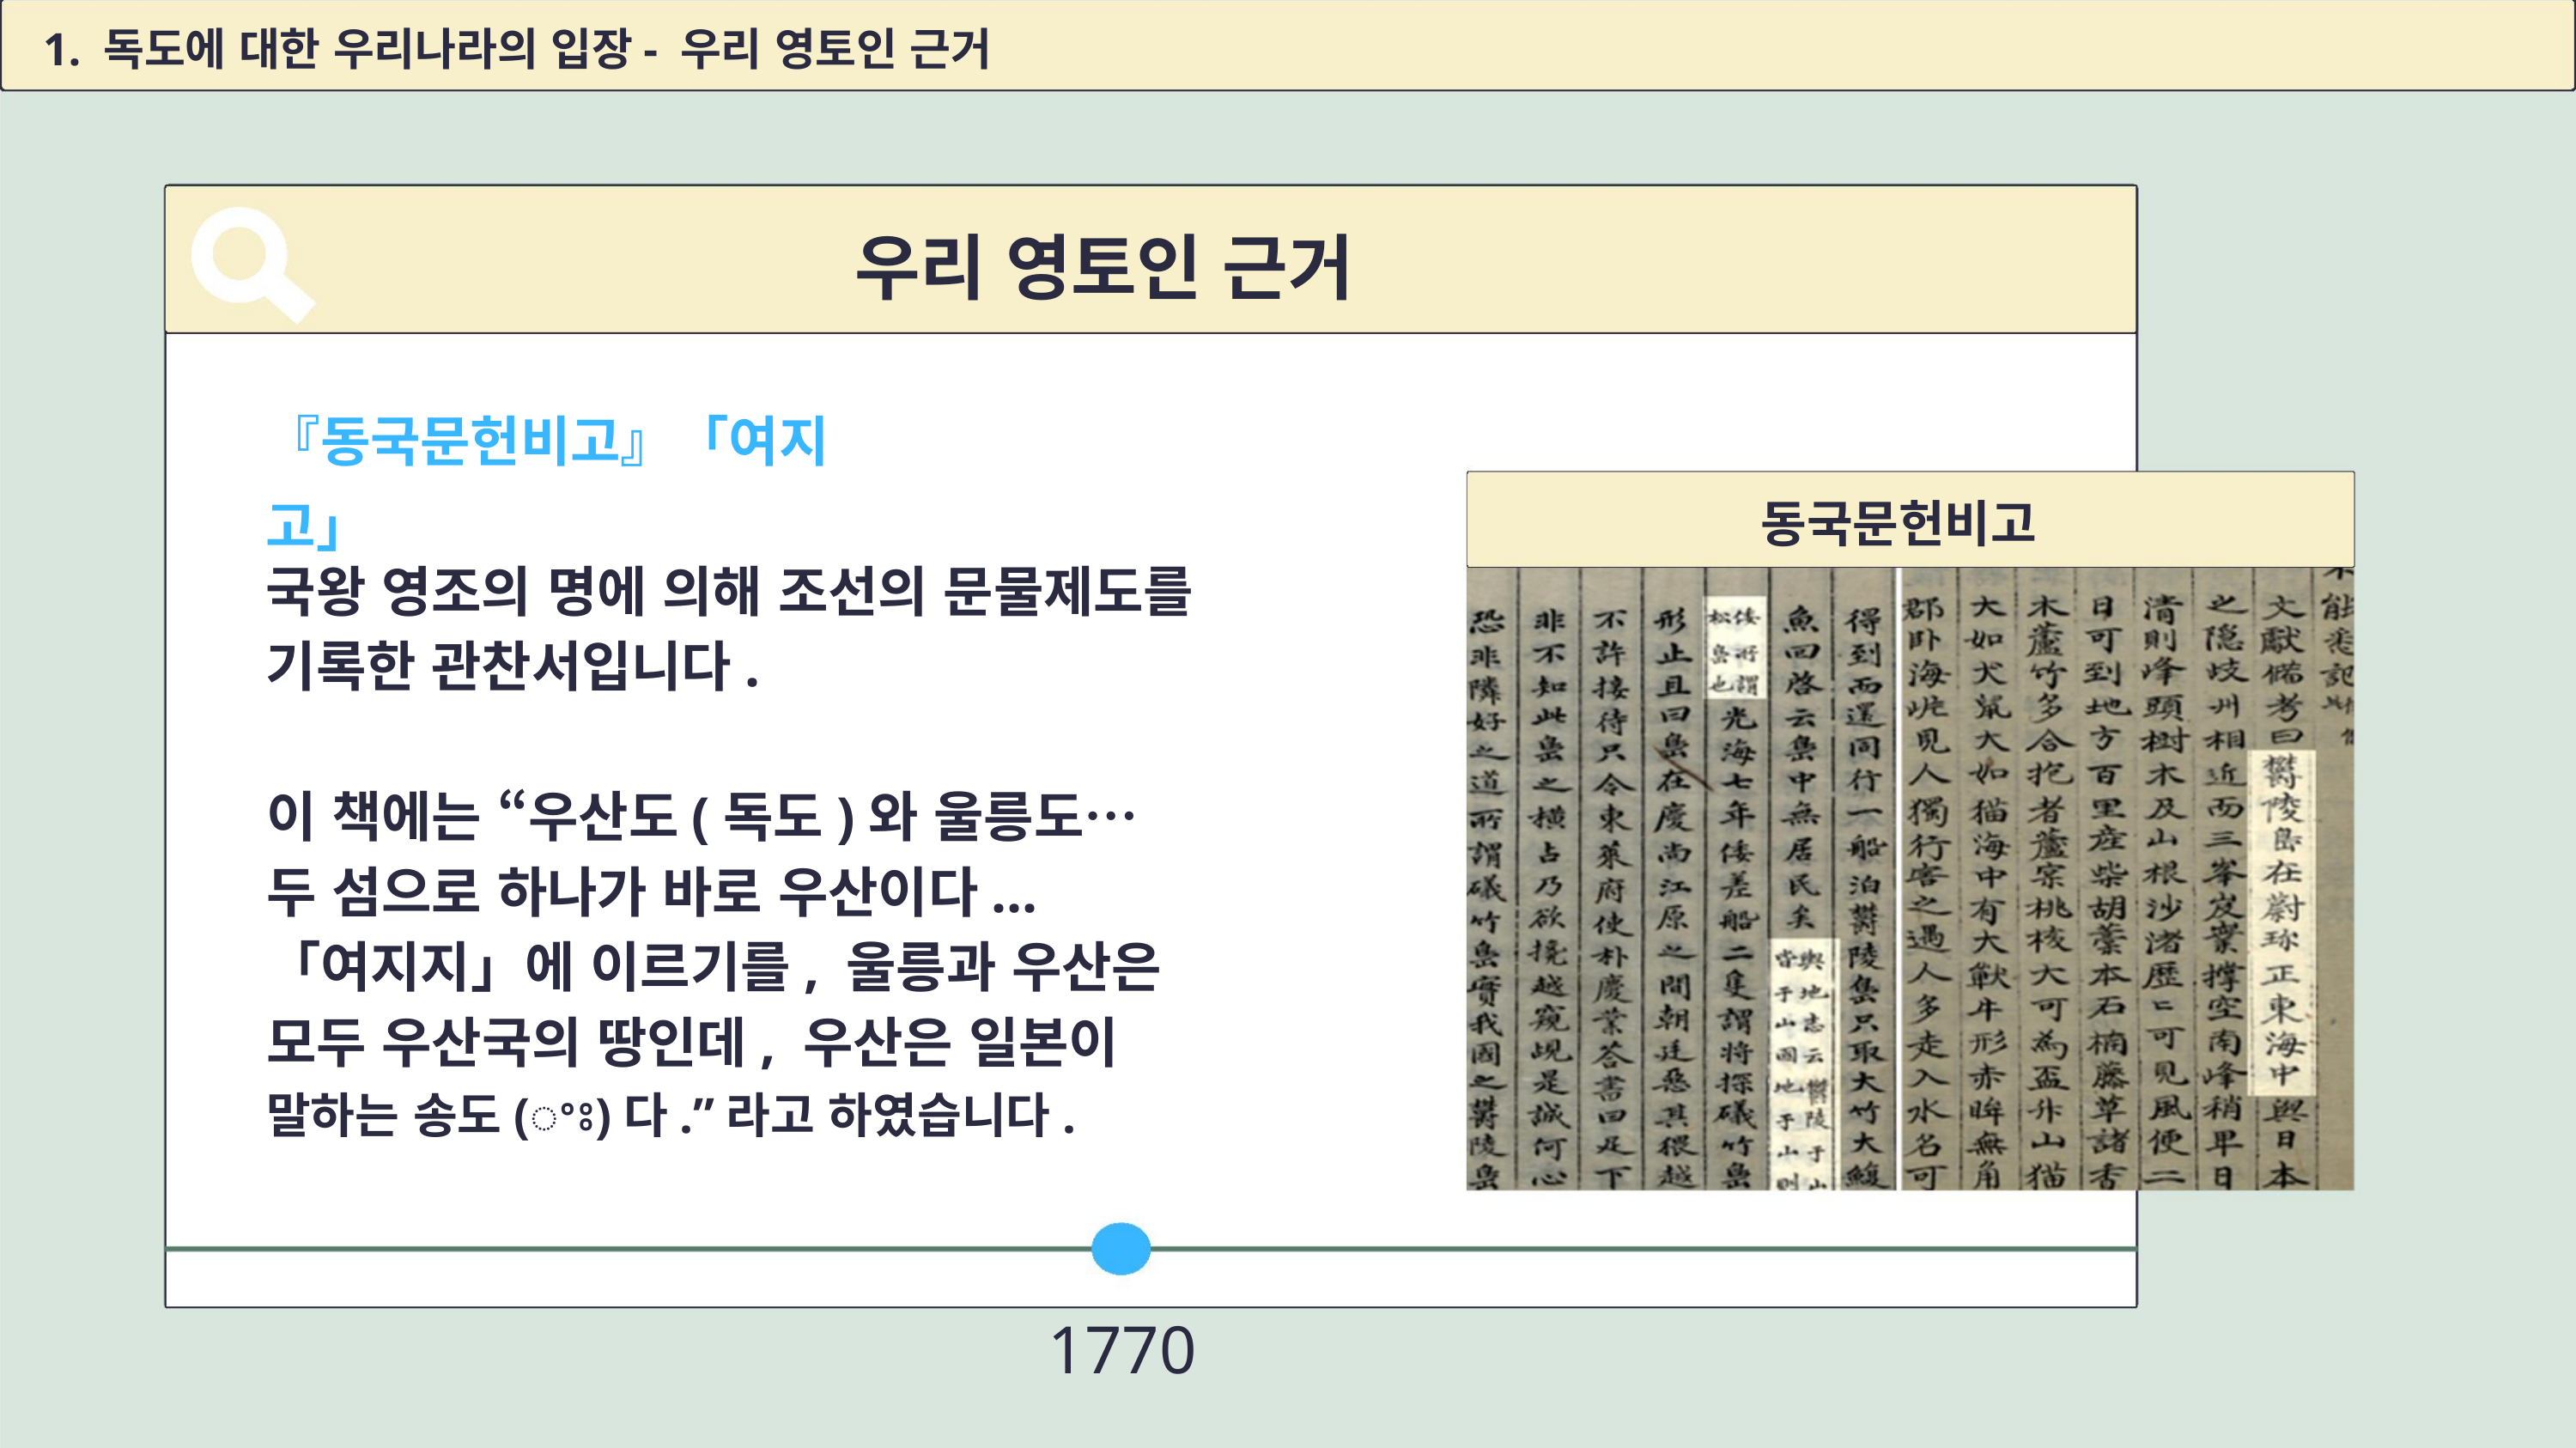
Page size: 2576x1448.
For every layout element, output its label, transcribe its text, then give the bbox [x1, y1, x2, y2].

text_box 동국문헌비고 [1760, 473, 2082, 553]
text_box 『동국문헌비고』「여지고」 [266, 386, 896, 536]
text_box 1. 독도에 대한 우리나라의 입장- 우리 영토인 근거 [42, 4, 1056, 76]
text_box 국왕 영조의 명에 의해 조선의 문물제도를 기록한 관찬서입니다. [266, 536, 1273, 698]
text_box 1770 [1047, 1283, 1217, 1387]
text_box [0, 0, 2576, 1448]
text_box 이 책에는 “우산도(독도)와 울릉도… 두 섬으로 하나가 바로 우산이다... 「여지지」에 이르기를, 울릉과 우산은 모두 우산국의 땅인데, 우산은 일본이 말하는 송도(ꢀꢁ)다.”라고 하였습니다. [266, 762, 1172, 1144]
text_box 우리 영토인 근거 [854, 195, 1410, 309]
